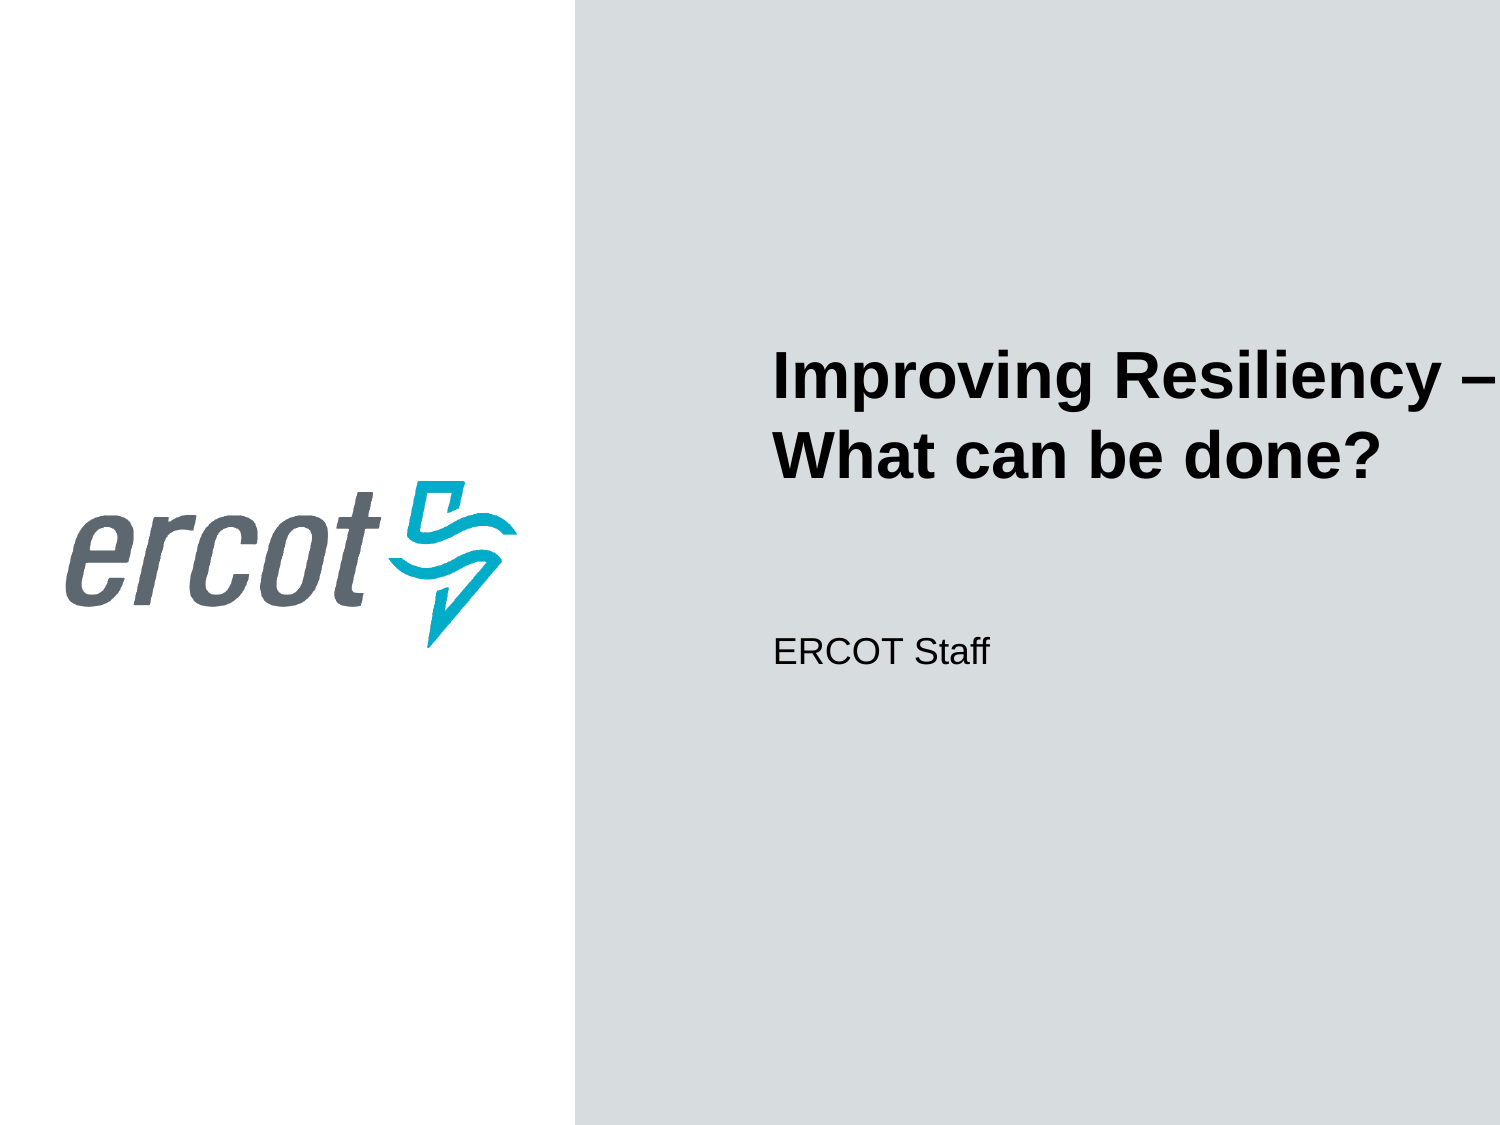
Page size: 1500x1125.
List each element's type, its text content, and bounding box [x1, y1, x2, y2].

picture [56, 471, 525, 654]
text_box Improving Resiliency – What can be done? ERCOT Staff [758, 324, 1500, 725]
